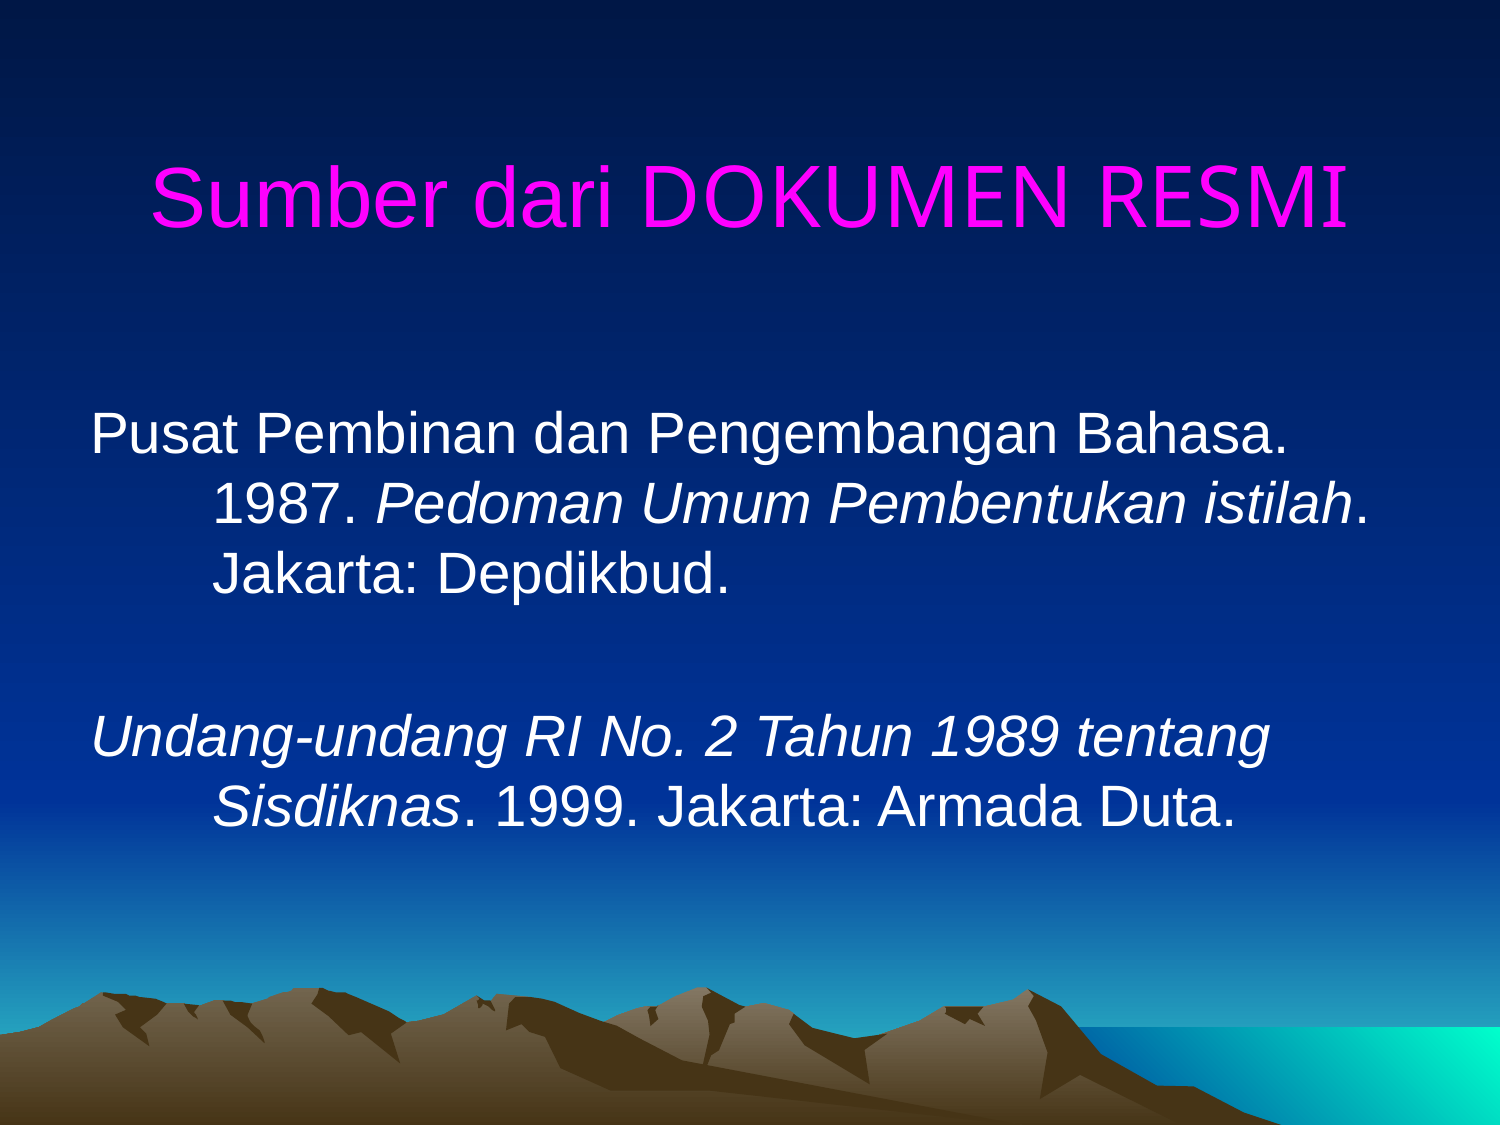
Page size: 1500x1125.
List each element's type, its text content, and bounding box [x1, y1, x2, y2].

title Sumber dari DOKUMEN RESMI [74, 99, 1426, 288]
list Pusat Pembinan dan Pengembangan Bahasa. 1987. Pedoman Umum Pembentukan istilah. Jakarta: Depdikbud. Undang-undang RI No. 2 Tahun 1989 tentang Sisdiknas. 1999. Jakarta: Armada Duta. [74, 387, 1426, 1125]
